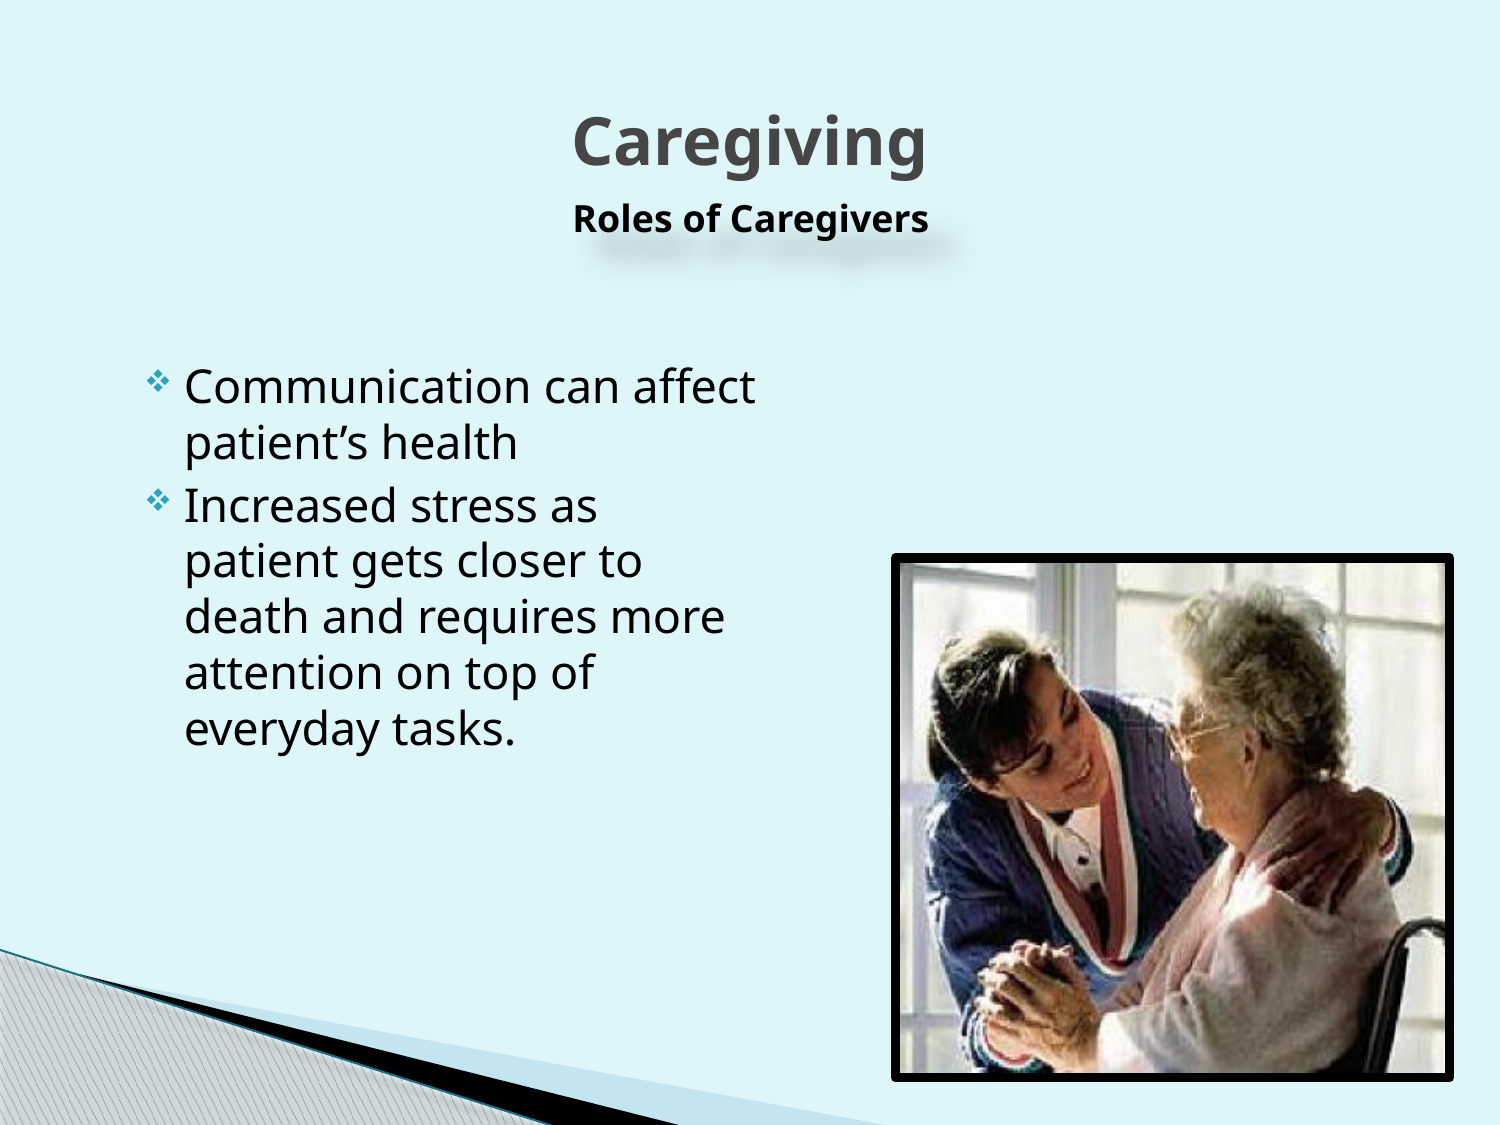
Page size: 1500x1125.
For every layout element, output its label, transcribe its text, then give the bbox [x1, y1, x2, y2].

title Caregiving [75, 45, 1425, 233]
text_box Roles of Caregivers [412, 187, 1100, 248]
picture [899, 562, 1446, 1074]
list Communication can affect patient’s health Increased stress as patient gets closer to death and requires more attention on top of everyday tasks. [108, 346, 779, 767]
